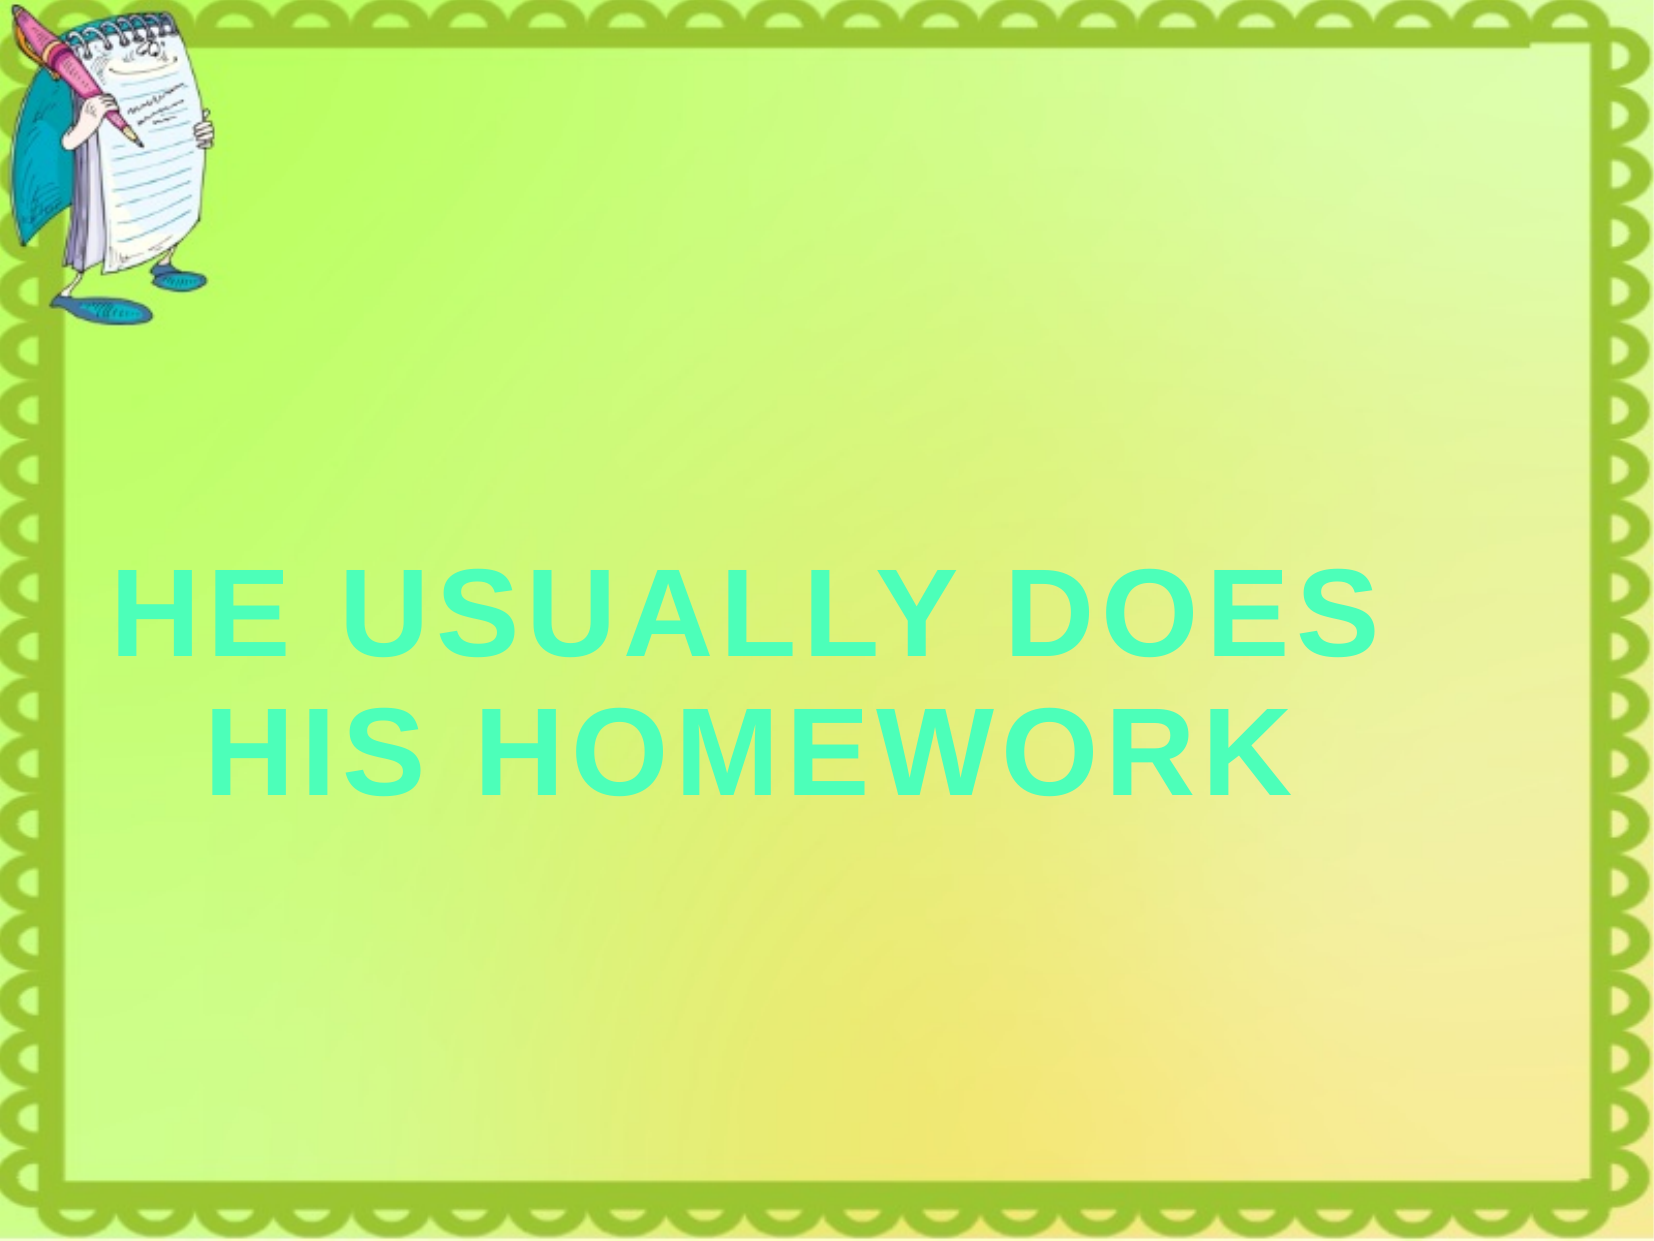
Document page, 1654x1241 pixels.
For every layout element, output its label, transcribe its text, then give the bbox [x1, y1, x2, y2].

picture [0, 0, 1654, 1241]
text_box HE USUALLY DOES HIS HOMEWORK [90, 536, 1409, 832]
